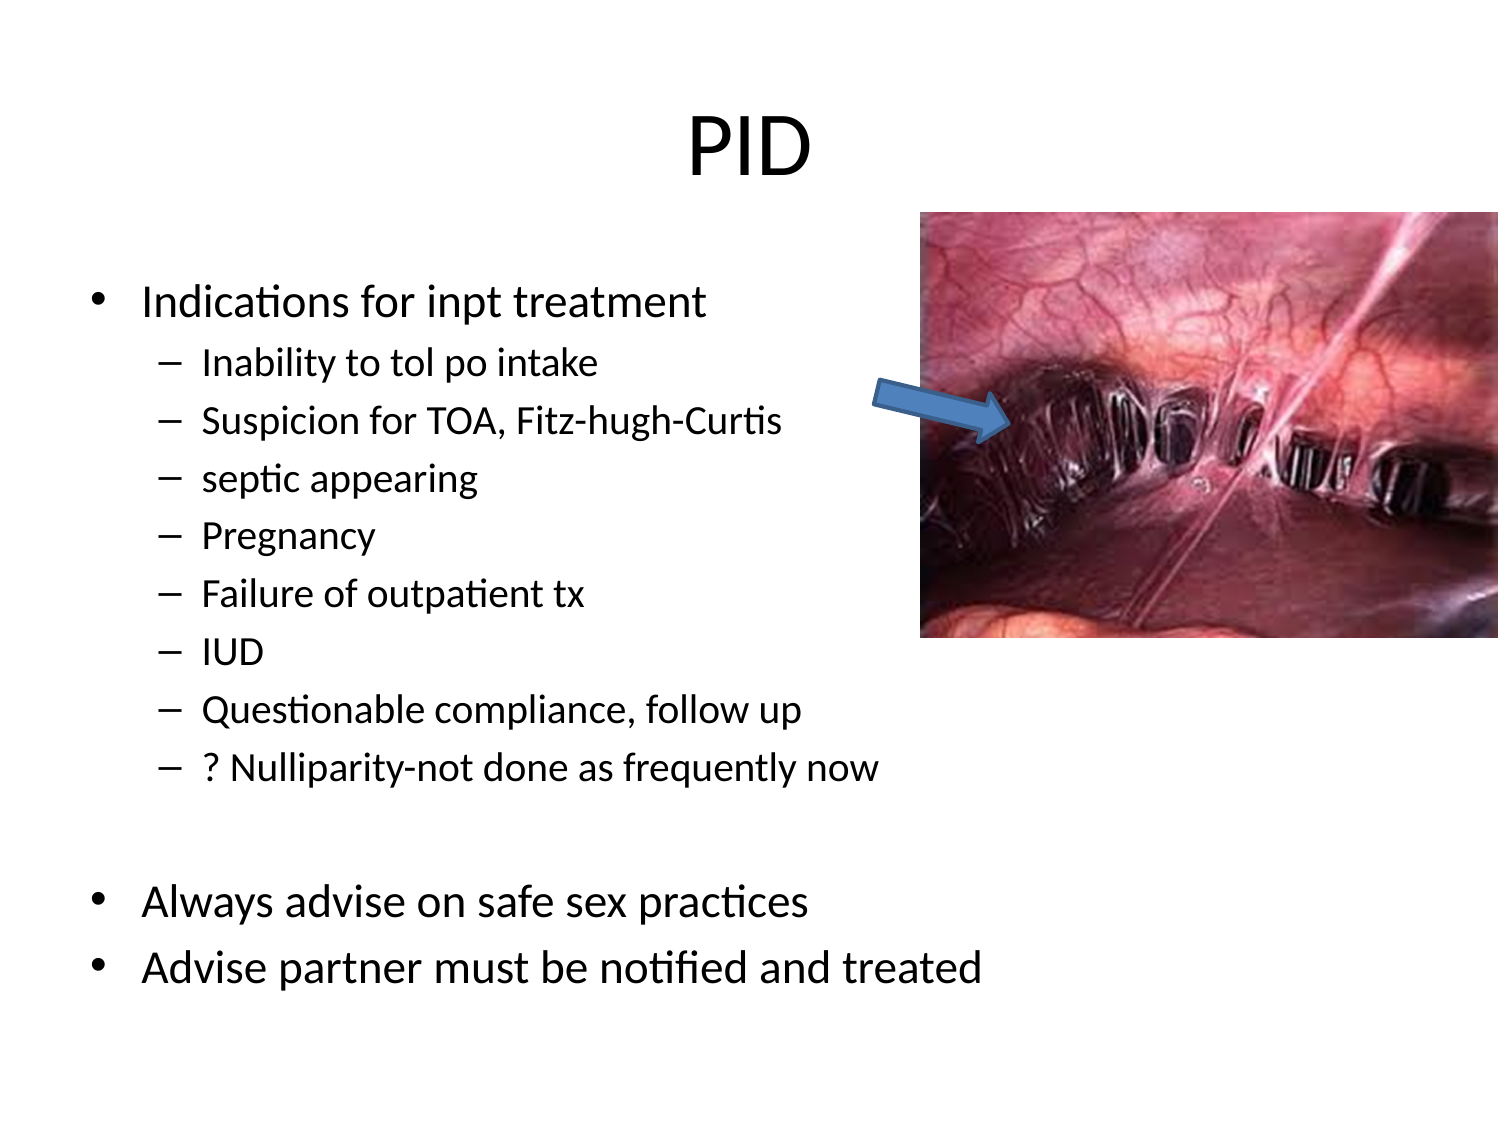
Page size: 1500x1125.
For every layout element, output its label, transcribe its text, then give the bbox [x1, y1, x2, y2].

picture [919, 212, 1498, 638]
title PID [75, 45, 1425, 233]
text_box [871, 377, 914, 417]
list Indications for inpt treatment Inability to tol po intake Suspicion for TOA, Fitz-hugh-Curtis septic appearing Pregnancy Failure of outpatient tx IUD Questionable compliance, follow up ? Nulliparity-not done as frequently now Always advise on safe sex practices Advise partner must be notified and treated [75, 262, 1425, 1005]
